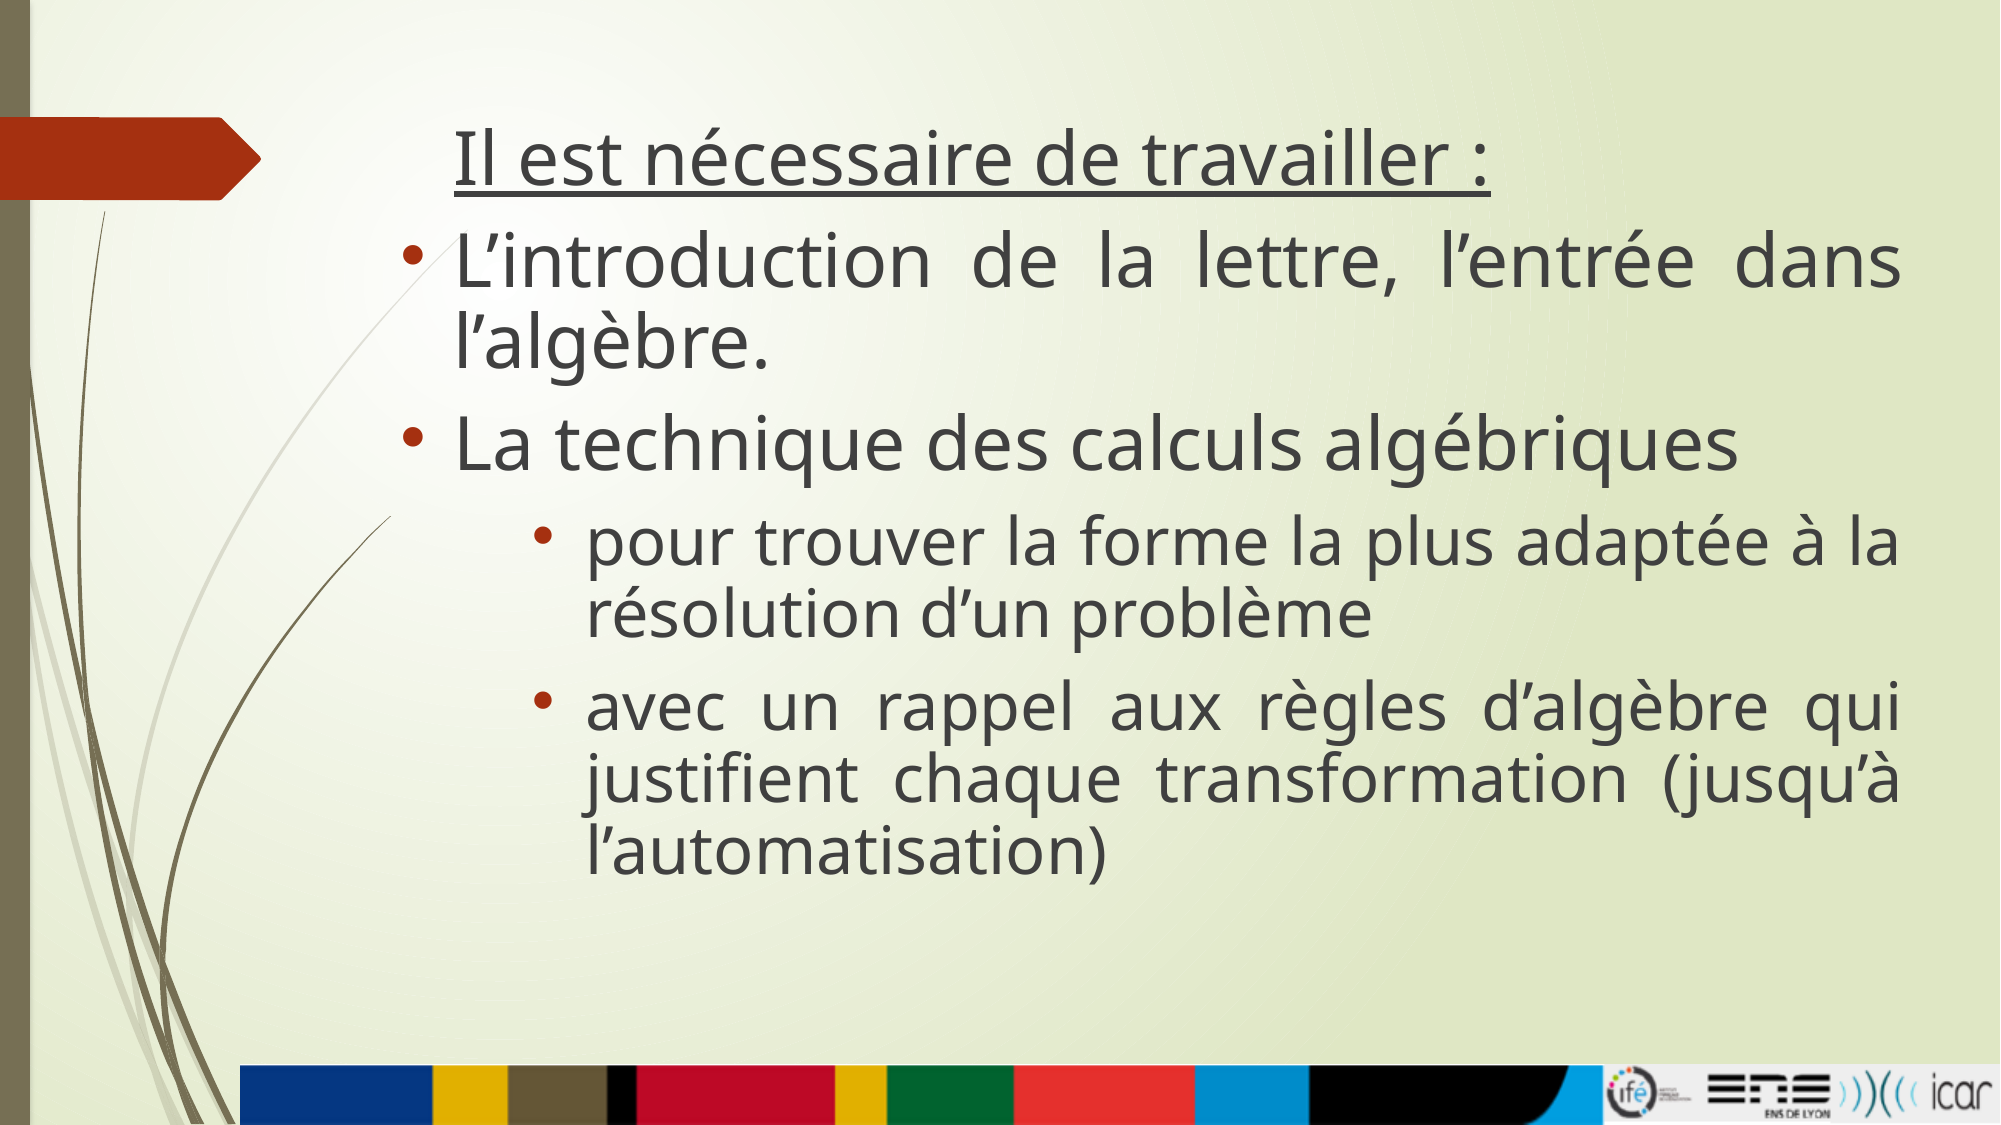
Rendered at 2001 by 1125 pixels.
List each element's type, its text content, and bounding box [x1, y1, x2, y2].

list Il est nécessaire de travailler : L’introduction de la lettre, l’entrée dans l’algèbre. La technique des calculs algébriques pour trouver la forme la plus adaptée à la résolution d’un problème avec un rappel aux règles d’algèbre qui justifient chaque transformation (jusqu’à l’automatisation) [382, 118, 1905, 987]
picture [212, 1064, 2000, 1125]
